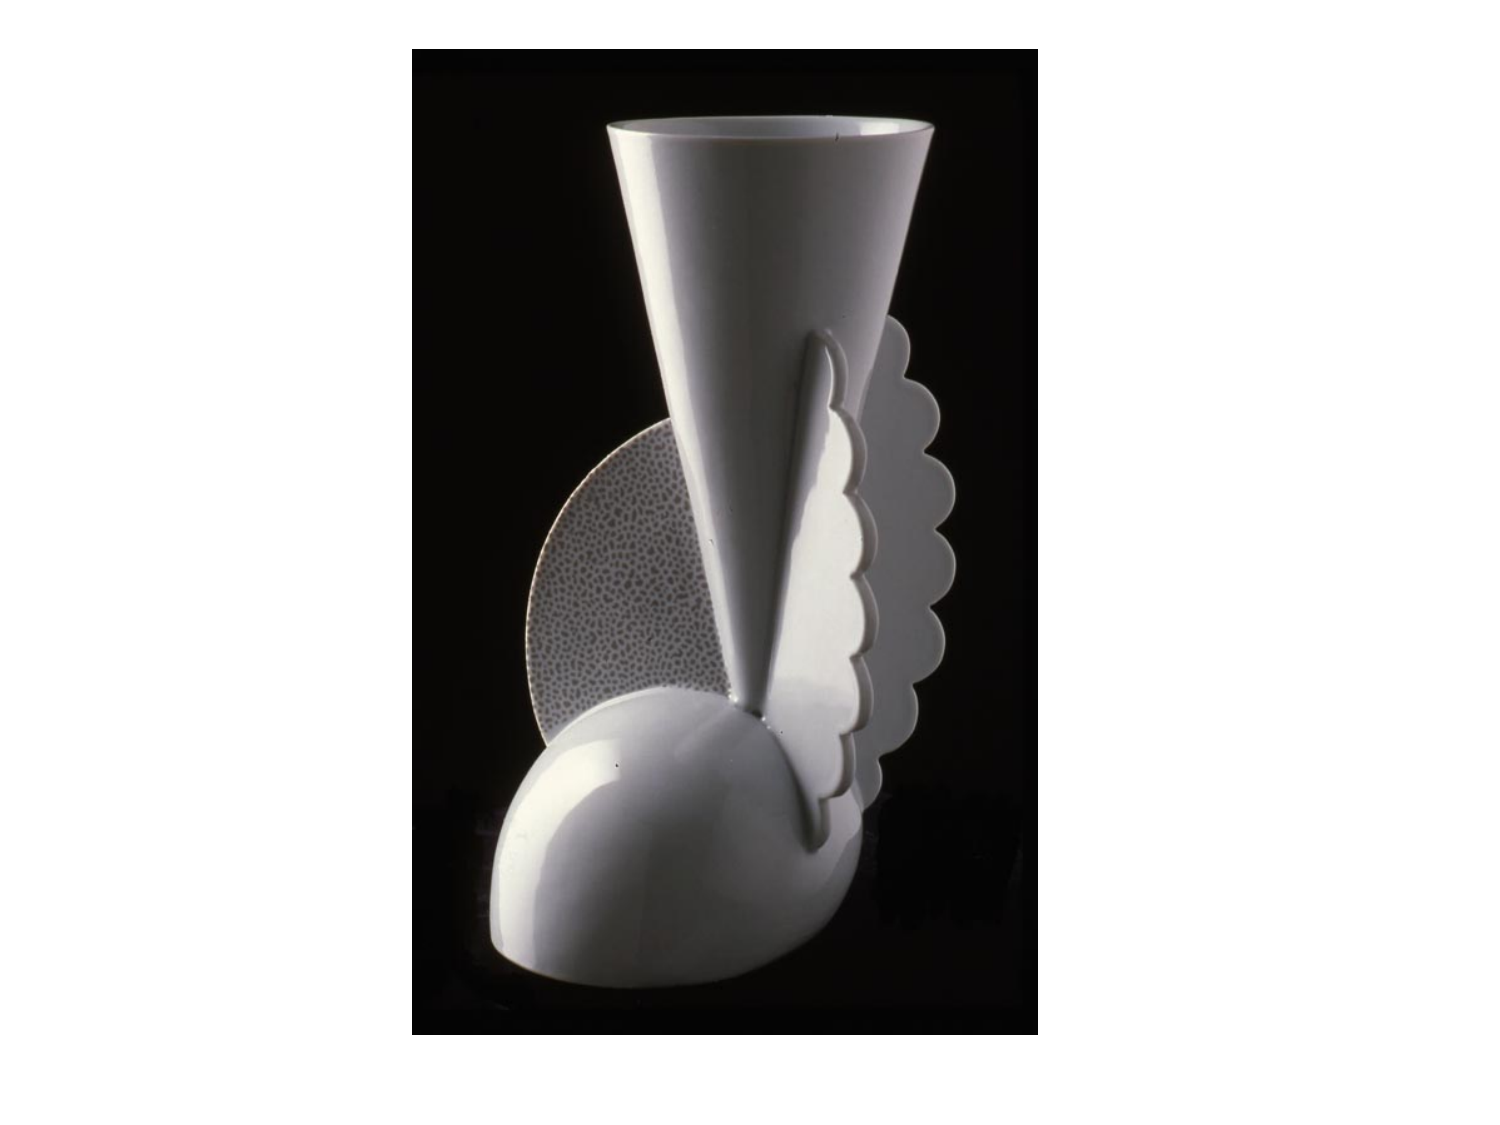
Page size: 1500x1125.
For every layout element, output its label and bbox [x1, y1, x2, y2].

picture [412, 49, 1038, 1036]
